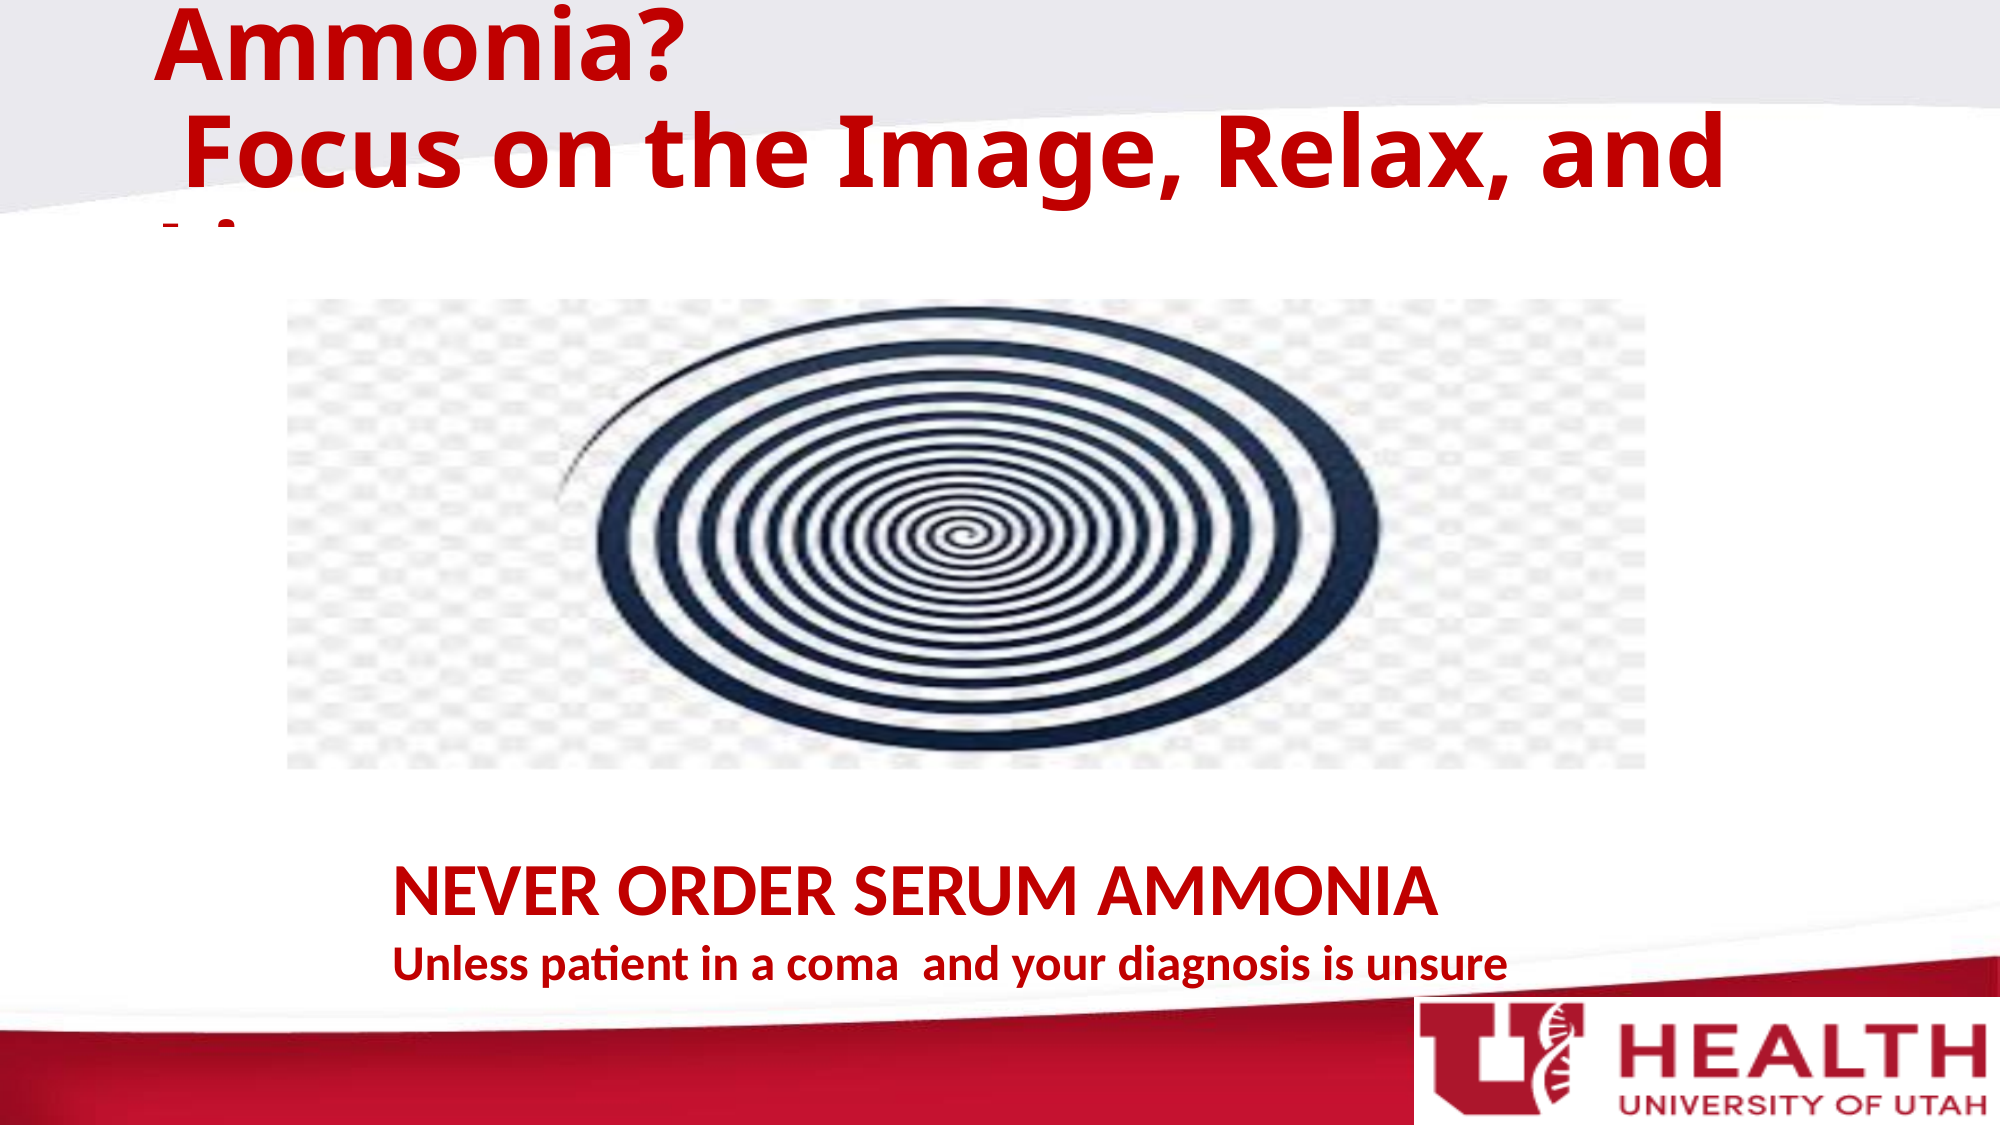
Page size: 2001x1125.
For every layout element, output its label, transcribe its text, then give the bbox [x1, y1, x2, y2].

text_box NEVER ORDER SERUM AMMONIA Unless patient in a coma and your diagnosis is unsure [377, 834, 1636, 998]
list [139, 227, 1820, 834]
picture [0, 0, 2000, 1125]
title When Order Serum Ammonia? Focus on the Image, Relax, and Listen [139, 77, 1865, 139]
